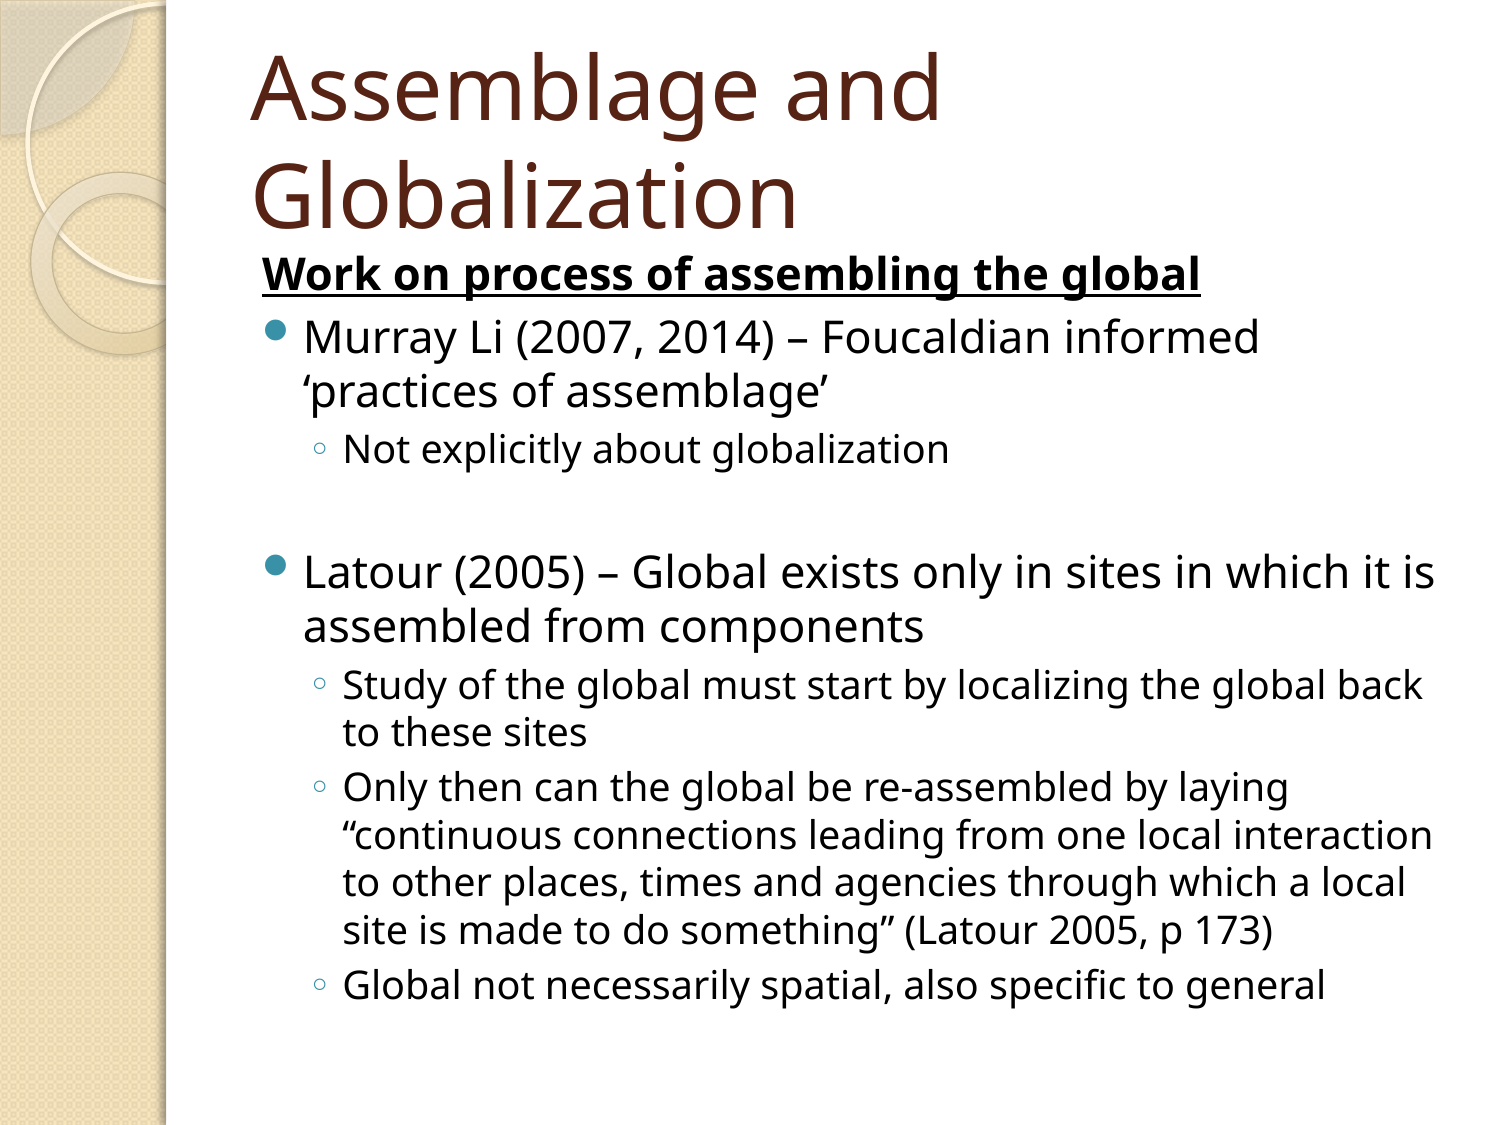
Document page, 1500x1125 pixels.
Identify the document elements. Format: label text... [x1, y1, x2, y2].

title Assemblage and Globalization [235, 45, 1466, 233]
list Work on process of assembling the global Murray Li (2007, 2014) – Foucaldian informed ‘practices of assemblage’ Not explicitly about globalization Latour (2005) – Global exists only in sites in which it is assembled from components Study of the global must start by localizing the global back to these sites Only then can the global be re-assembled by laying “continuous connections leading from one local interaction to other places, times and agencies through which a local site is made to do something” (Latour 2005, p 173) Global not necessarily spatial, also specific to general [235, 237, 1466, 1071]
